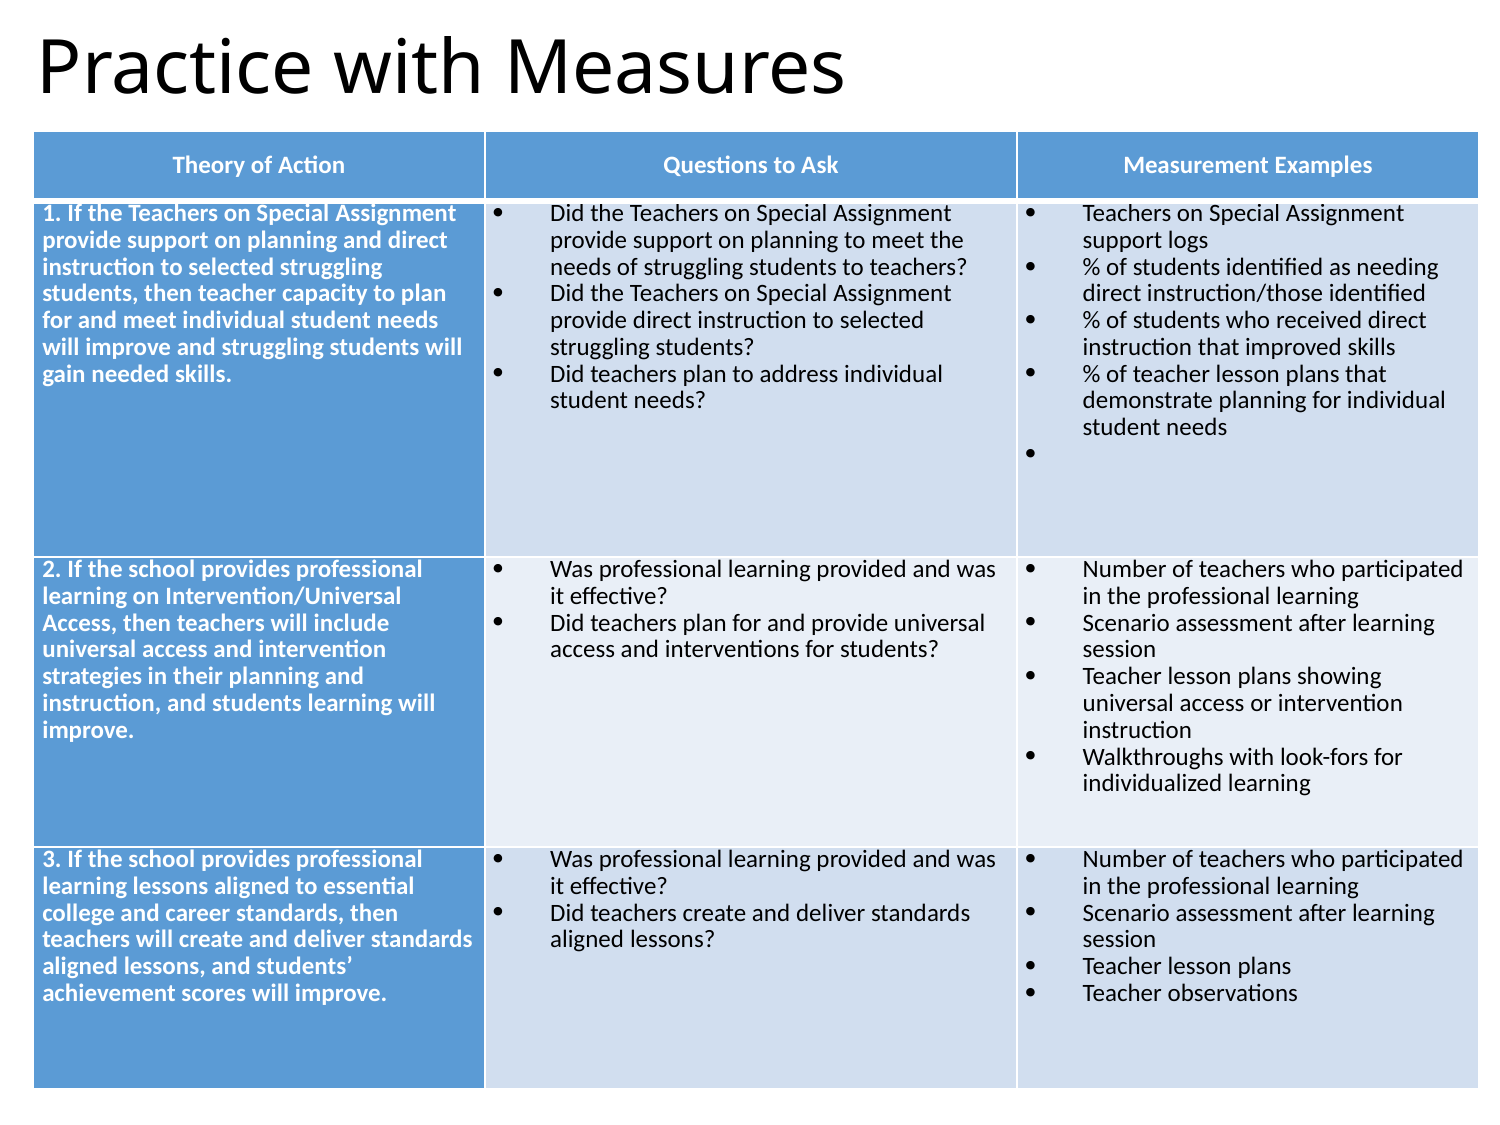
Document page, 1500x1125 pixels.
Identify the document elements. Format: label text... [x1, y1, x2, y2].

slide_number 24 [1059, 1042, 1397, 1103]
table_cell 1. If the Teachers on Special Assignment provide support on planning and direct instruction to selected struggling students, then teacher capacity to plan for and meet individual student needs will improve and struggling students will gain needed skills. [34, 204, 484, 556]
table_cell 3. If the school provides professional learning lessons aligned to essential college and career standards, then teachers will create and deliver standards aligned lessons, and students’ achievement scores will improve. [34, 848, 484, 1088]
table_header Questions to Ask [486, 132, 1016, 198]
table_cell Did the Teachers on Special Assignment provide support on planning to meet the needs of struggling students to teachers? Did the Teachers on Special Assignment provide direct instruction to selected struggling students? Did teachers plan to address individual student needs? [486, 204, 1016, 556]
table_cell Teachers on Special Assignment support logs % of students identified as needing direct instruction/those identified % of students who received direct instruction that improved skills % of teacher lesson plans that demonstrate planning for individual student needs [1018, 204, 1478, 556]
table_cell Number of teachers who participated in the professional learning Scenario assessment after learning session Teacher lesson plans Teacher observations [1018, 848, 1478, 1088]
table_cell Was professional learning provided and was it effective? Did teachers plan for and provide universal access and interventions for students? [486, 558, 1016, 846]
table_cell Was professional learning provided and was it effective? Did teachers create and deliver standards aligned lessons? [486, 848, 1016, 1088]
table_header Measurement Examples [1018, 132, 1478, 198]
table_cell 2. If the school provides professional learning on Intervention/Universal Access, then teachers will include universal access and intervention strategies in their planning and instruction, and students learning will improve. [34, 558, 484, 846]
table_cell Number of teachers who participated in the professional learning Scenario assessment after learning session Teacher lesson plans showing universal access or intervention instruction Walkthroughs with look-fors for individualized learning [1018, 558, 1478, 846]
title Practice with Measures [21, 16, 864, 122]
table_header Theory of Action [34, 132, 484, 198]
